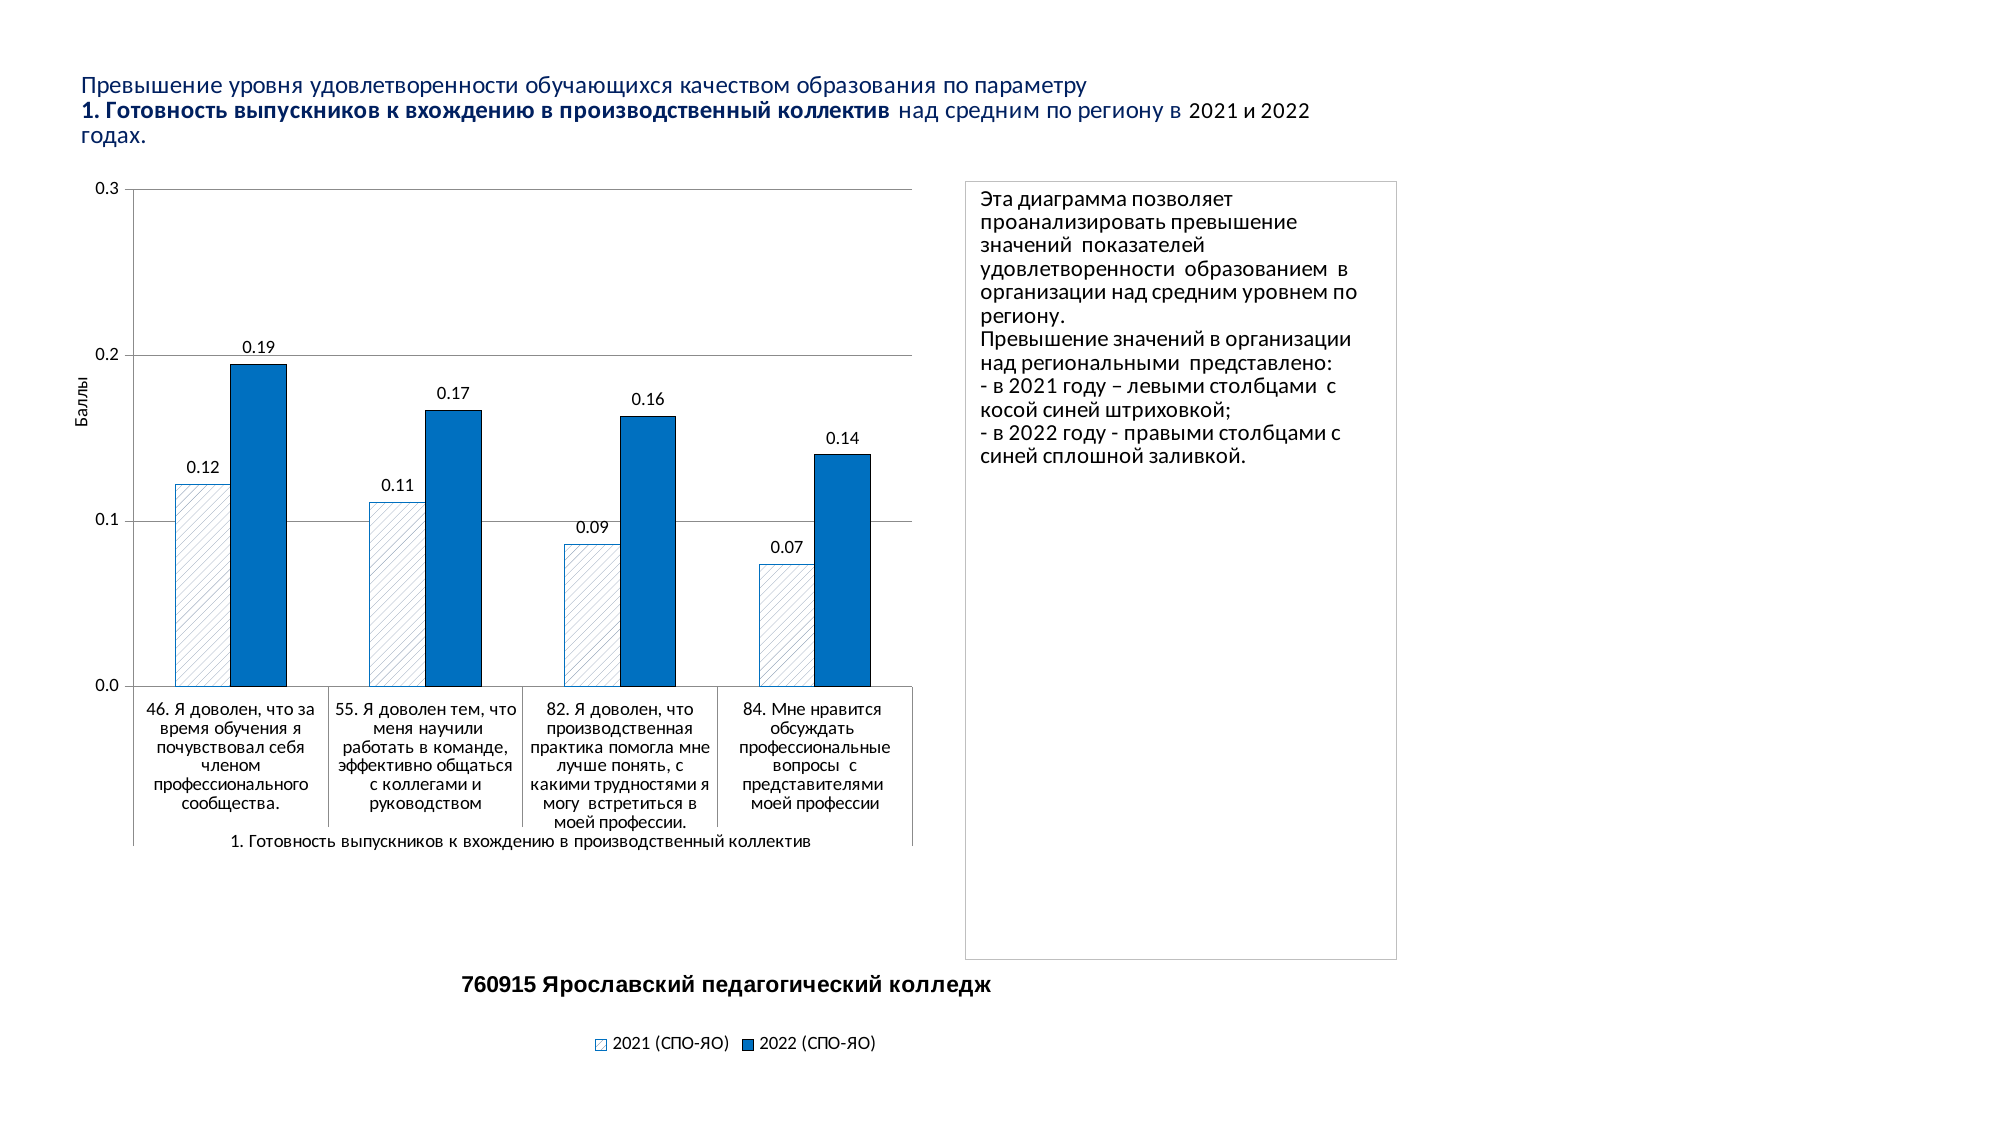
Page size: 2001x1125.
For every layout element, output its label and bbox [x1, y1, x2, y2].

chart [59, 58, 1414, 1061]
